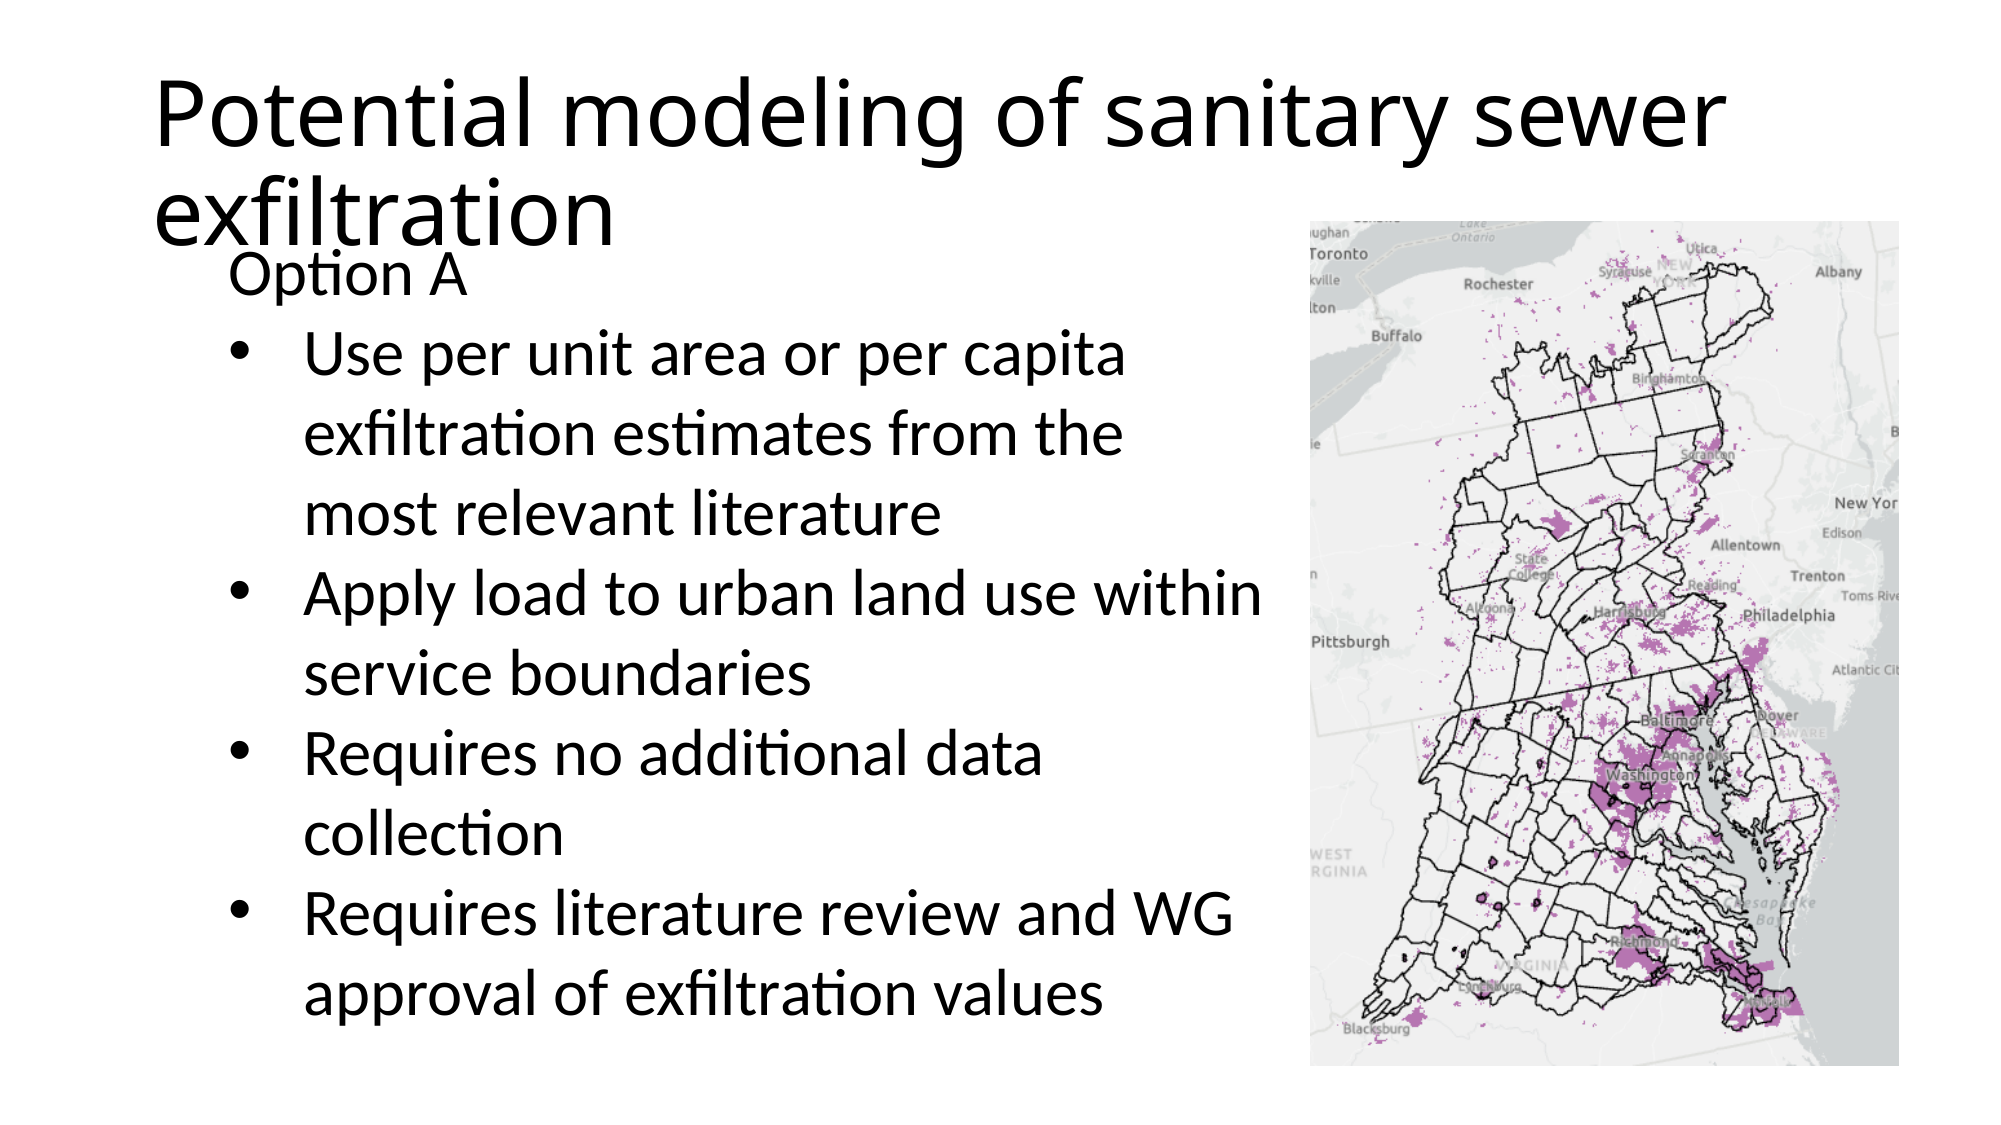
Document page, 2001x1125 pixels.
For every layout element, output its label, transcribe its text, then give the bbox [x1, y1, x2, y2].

picture [1310, 221, 1899, 1066]
text_box Option A Use per unit area or per capita exfiltration estimates from the most relevant literature Apply load to urban land use within service boundaries Requires no additional data collection Requires literature review and WG approval of exfiltration values [213, 221, 1290, 1037]
text_box Potential modeling of sanitary sewer exfiltration [137, 59, 1934, 278]
